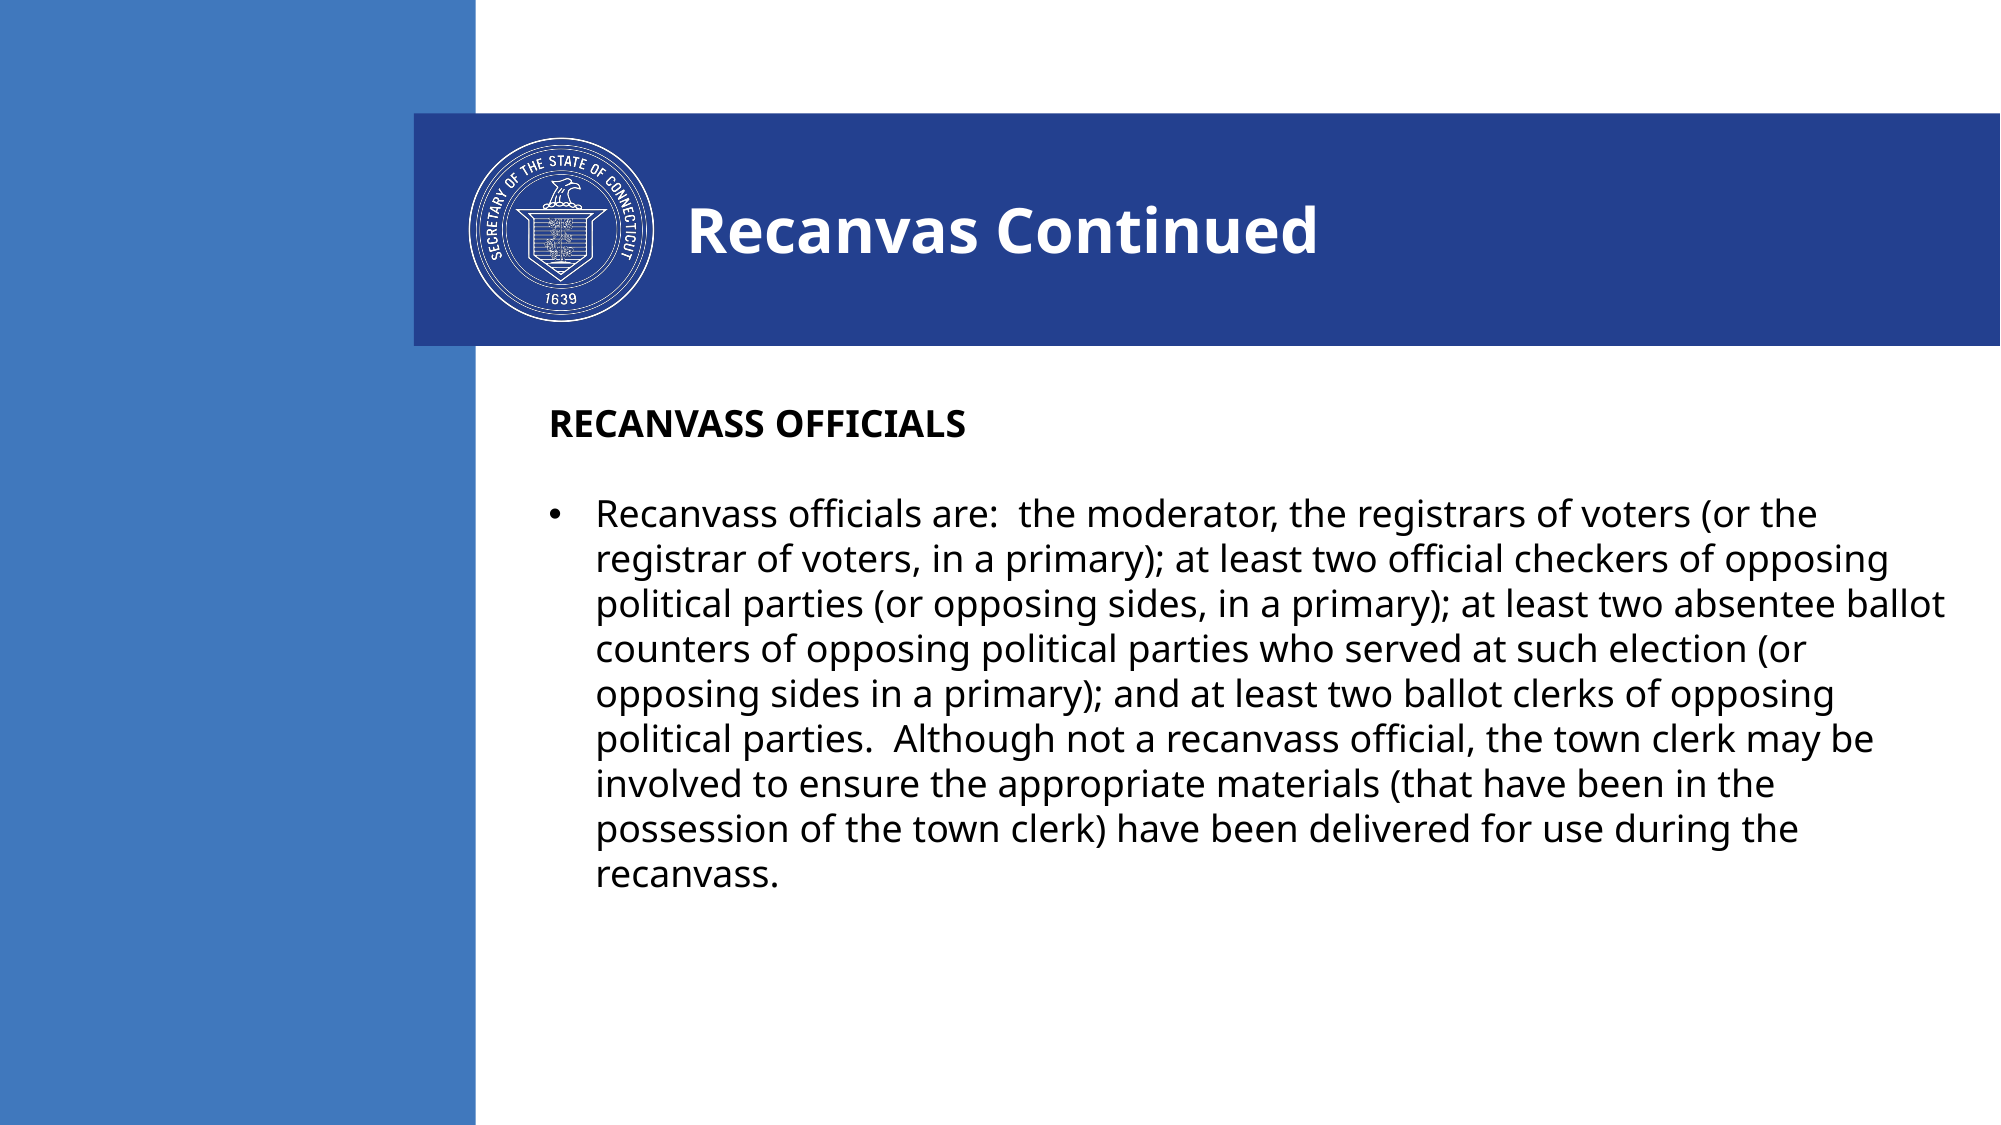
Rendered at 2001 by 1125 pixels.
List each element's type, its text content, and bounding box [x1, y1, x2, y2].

text_box [0, 0, 477, 1125]
picture [380, 130, 660, 328]
text_box [413, 112, 2000, 347]
text_box RECANVASS OFFICIALS Recanvass officials are: the moderator, the registrars of voters (or the registrar of voters, in a primary); at least two official checkers of opposing political parties (or opposing sides, in a primary); at least two absentee ballot counters of opposing political parties who served at such election (or opposing sides in a primary); and at least two ballot clerks of opposing political parties. Although not a recanvass official, the town clerk may be involved to ensure the appropriate materials (that have been in the possession of the town clerk) have been delivered for use during the recanvass. [533, 393, 1971, 948]
text_box Recanvas Continued [671, 184, 1921, 274]
